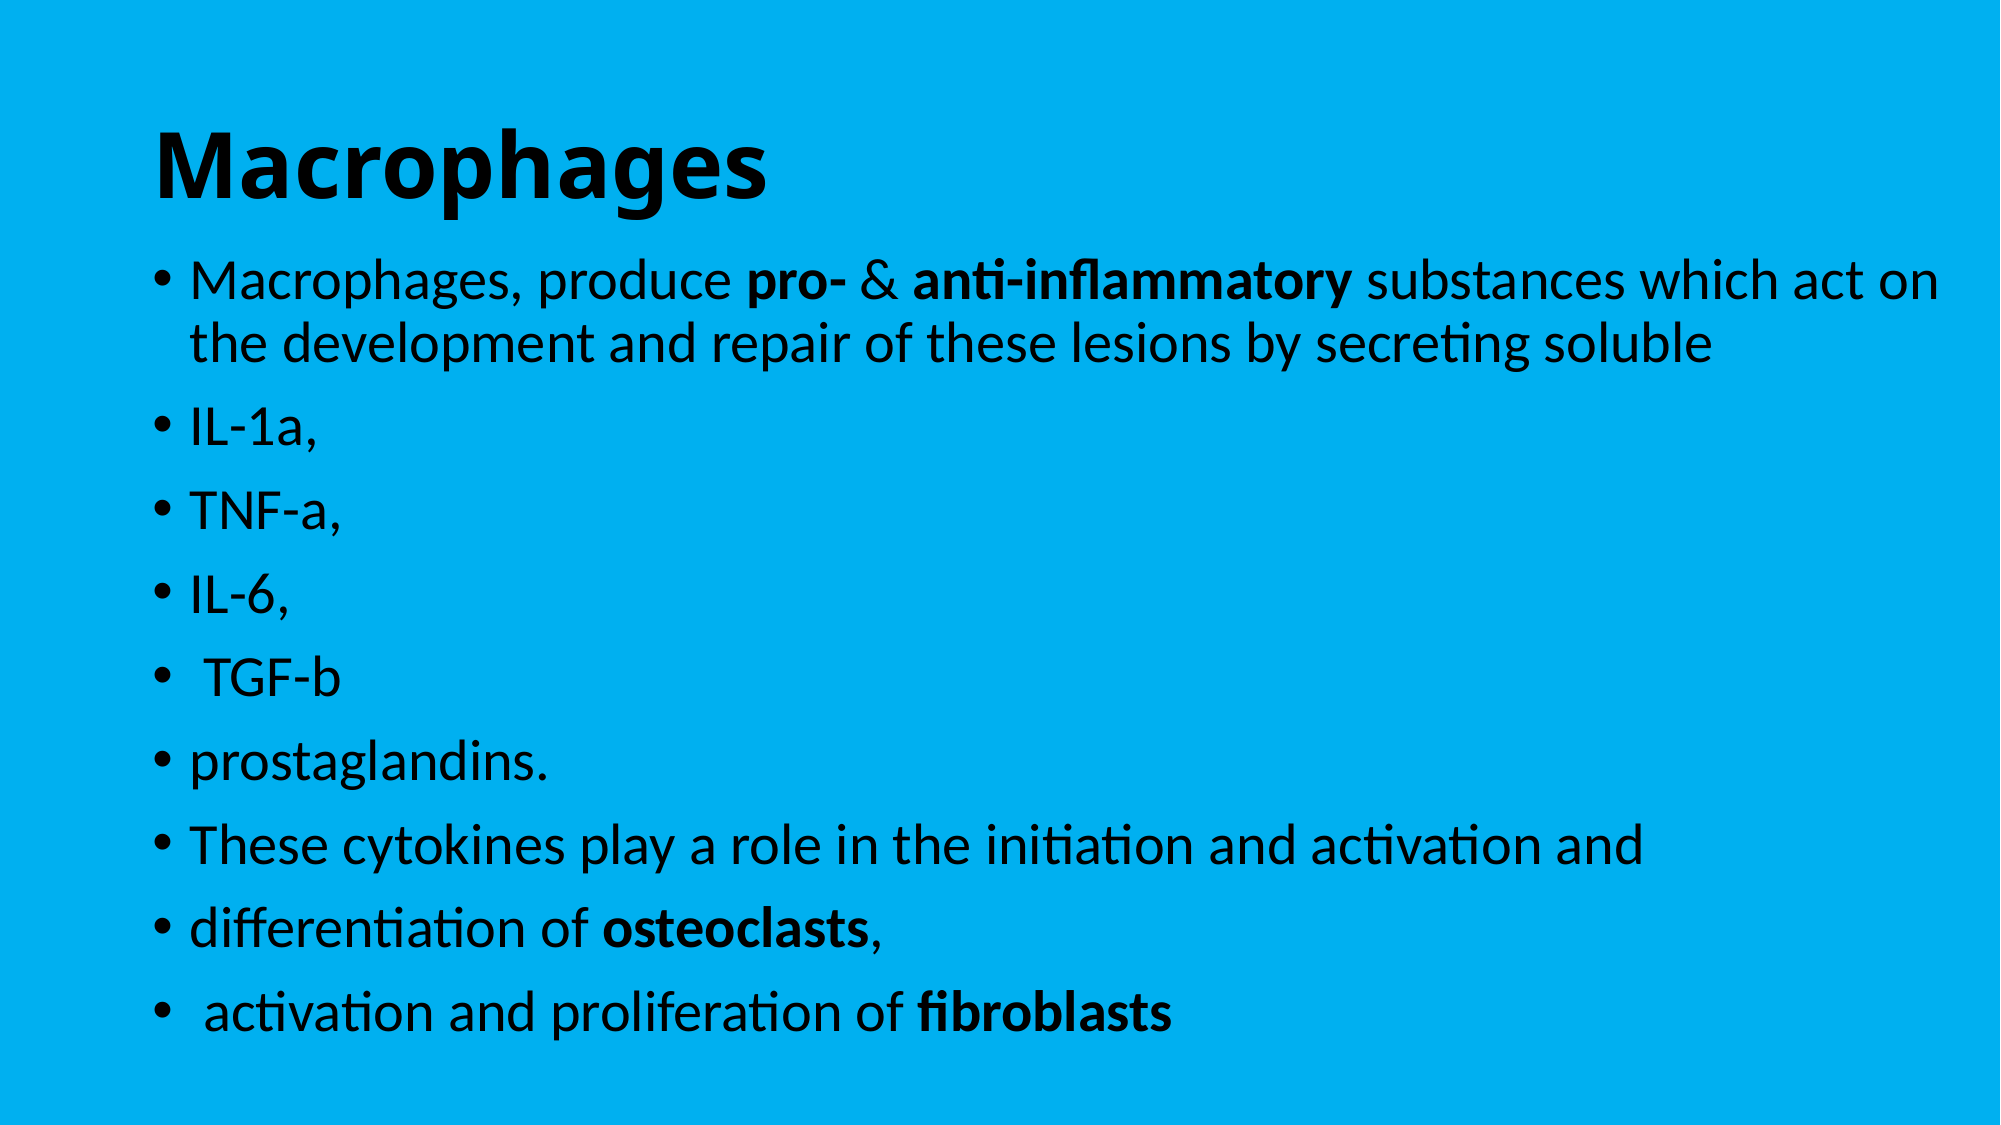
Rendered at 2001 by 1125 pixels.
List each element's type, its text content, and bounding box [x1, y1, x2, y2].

title Macrophages [137, 59, 1863, 241]
list Macrophages, produce pro- & anti-inflammatory substances which act on the development and repair of these lesions by secreting soluble IL-1a, TNF-a, IL-6, TGF-b prostaglandins. These cytokines play a role in the initiation and activation and differentiation of osteoclasts, activation and proliferation of fibroblasts [137, 241, 2000, 1125]
